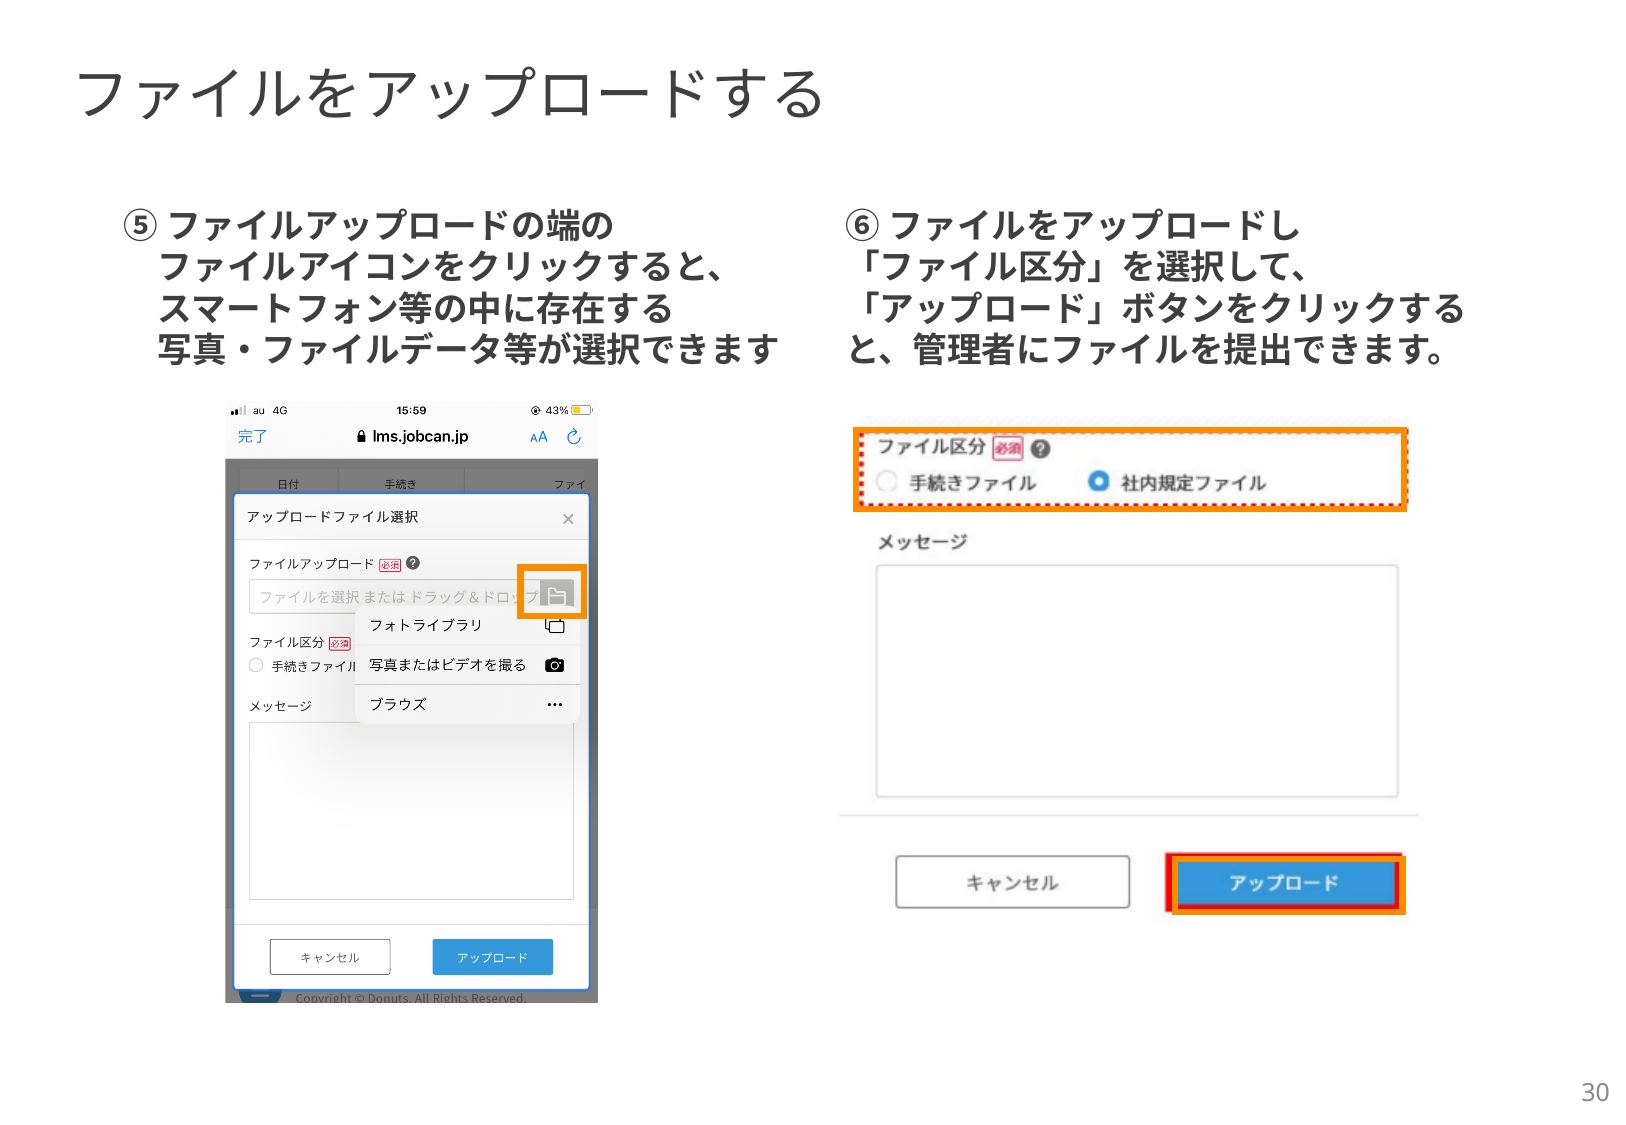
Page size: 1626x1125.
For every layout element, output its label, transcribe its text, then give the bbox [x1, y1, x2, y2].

text_box ⑤ファイルアップロードの端の ファイルアイコンをクリックすると、 スマートフォン等の中に存在する 写真・ファイルデータ等が選択できます [108, 196, 869, 378]
text_box ⑥ファイルをアップロードし 「ファイル区分」を選択して、 「アップロード」ボタンをクリックすると、管理者にファイルを提出できます。 [869, 196, 1520, 378]
slide_number 30 [1259, 1063, 1625, 1124]
text_box ファイルをアップロードする [56, 49, 1074, 135]
picture [830, 416, 1470, 927]
picture [224, 400, 599, 1004]
